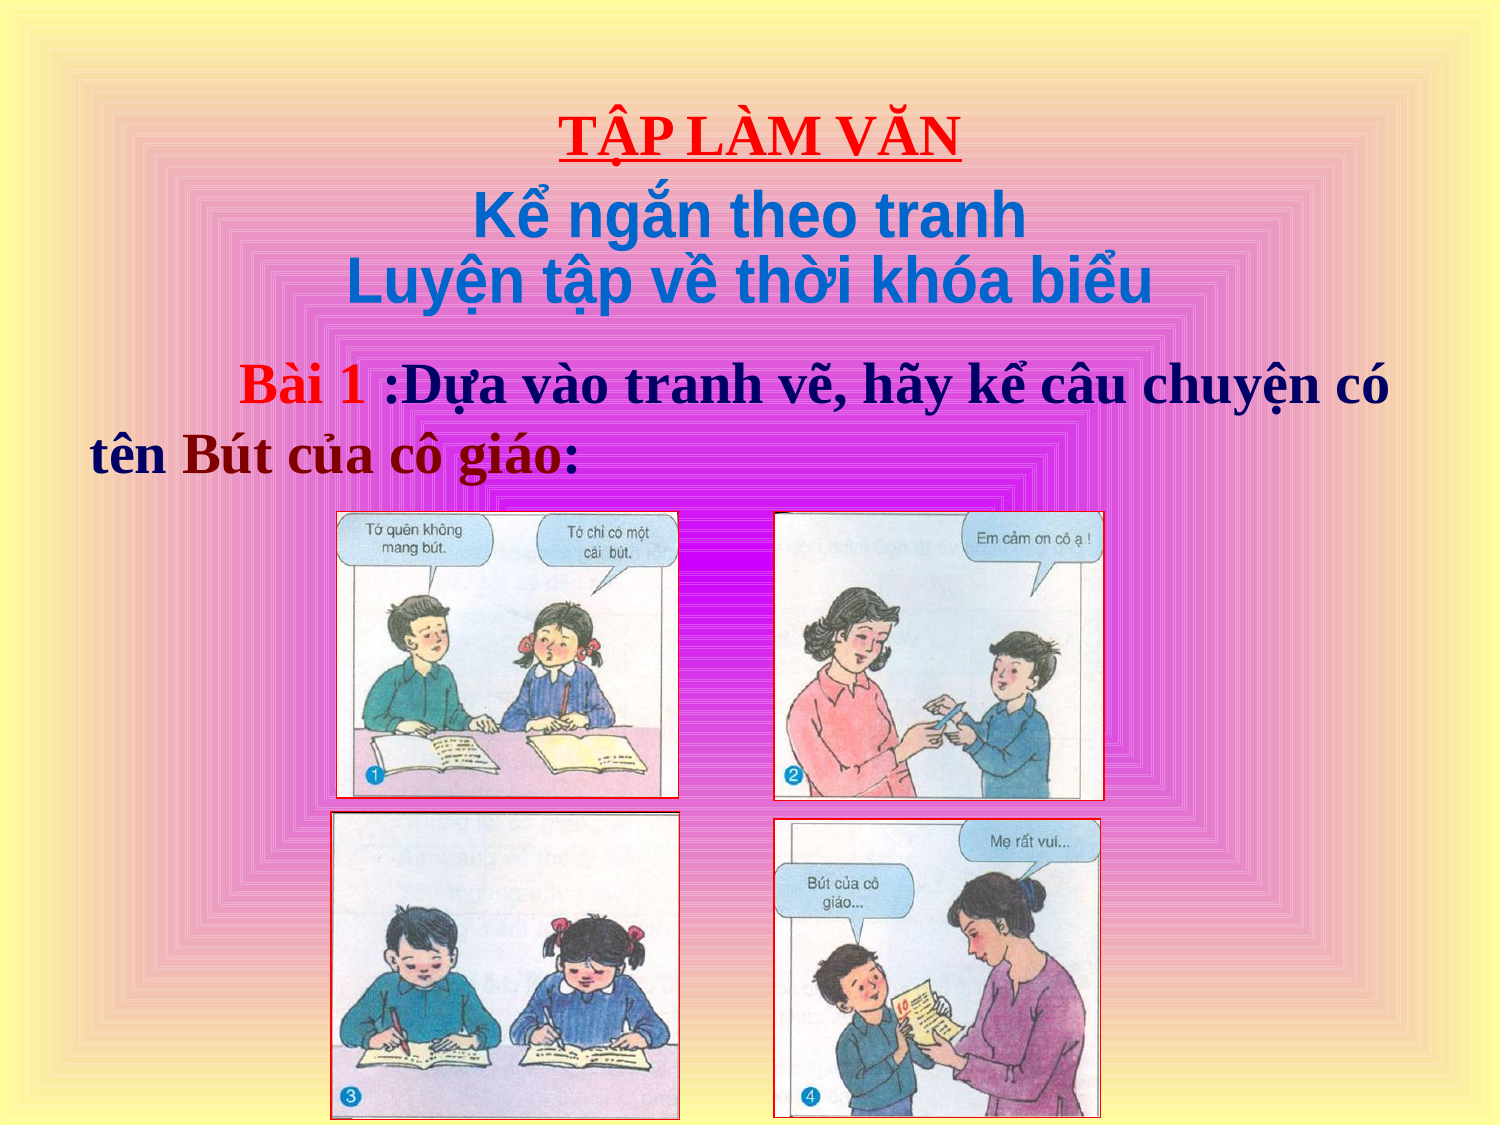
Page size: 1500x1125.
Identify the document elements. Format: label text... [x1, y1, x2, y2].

picture [331, 812, 680, 1119]
picture [337, 512, 678, 798]
text_box TẬP LÀM VĂN [129, 89, 1392, 175]
picture [774, 512, 1104, 801]
text_box Bài 1 :Dựa vào tranh vẽ, hãy kể câu chuyện có tên Bút của cô giáo: [75, 337, 1446, 493]
picture [774, 819, 1101, 1117]
